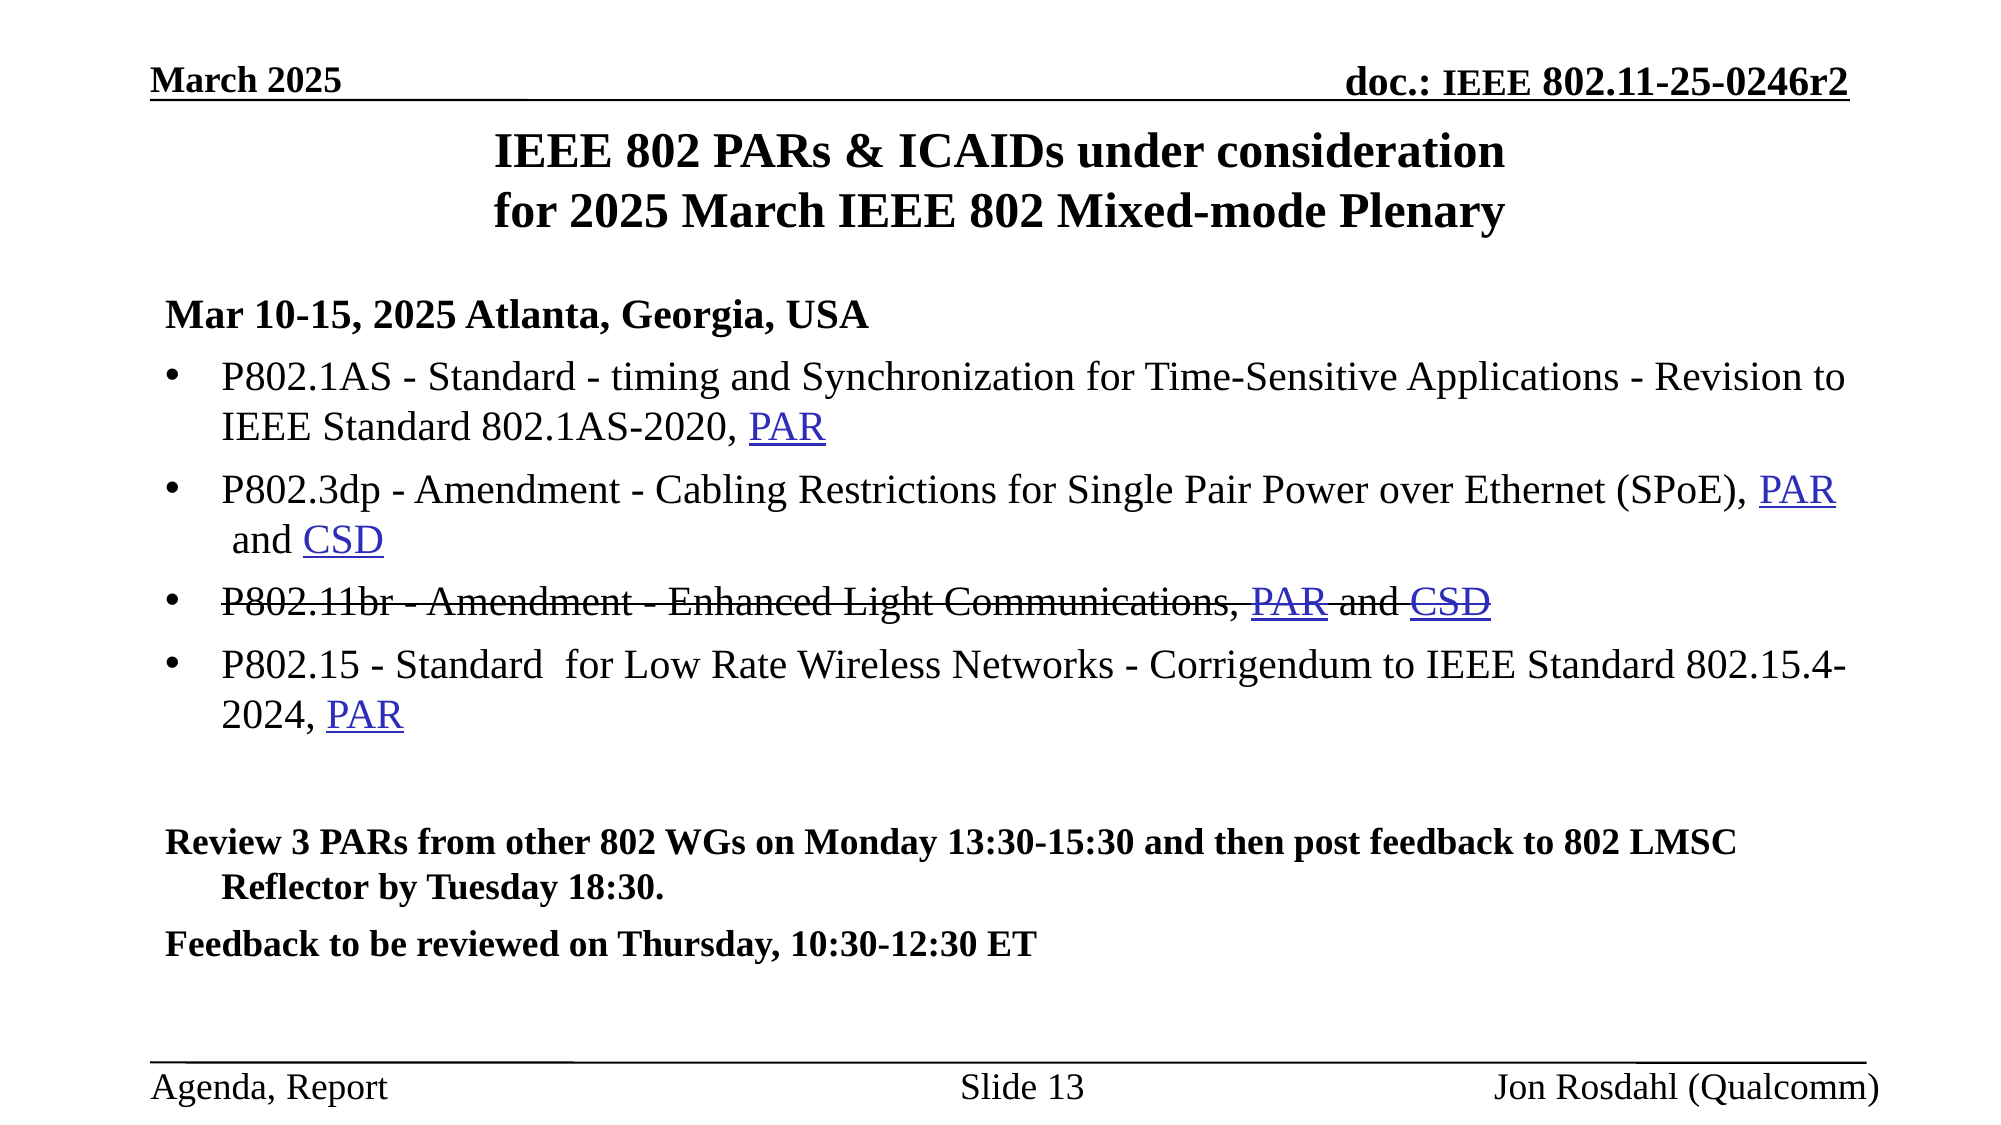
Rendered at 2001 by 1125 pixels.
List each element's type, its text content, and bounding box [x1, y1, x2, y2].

title IEEE 802 PARs & ICAIDs under consideration for 2025 March IEEE 802 Mixed-mode Plenary [149, 112, 1850, 244]
footer Jon Rosdahl (Qualcomm) [1436, 1061, 1881, 1108]
slide_number Slide 13 [950, 1061, 1095, 1125]
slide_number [149, 49, 431, 100]
list Mar 10-15, 2025 Atlanta, Georgia, USA P802.1AS - Standard - timing and Synchronization for Time-Sensitive Applications - Revision to IEEE Standard 802.1AS-2020, PAR P802.3dp - Amendment - Cabling Restrictions for Single Pair Power over Ethernet (SPoE), PAR and CSD P802.11br - Amendment - Enhanced Light Communications, PAR and CSD P802.15 - Standard for Low Rate Wireless Networks - Corrigendum to IEEE Standard 802.15.4-2024, PAR Review 3 PARs from other 802 WGs on Monday 13:30-15:30 and then post feedback to 802 LMSC Reflector by Tuesday 18:30. Feedback to be reviewed on Thursday, 10:30-12:30 ET [149, 278, 1881, 1039]
